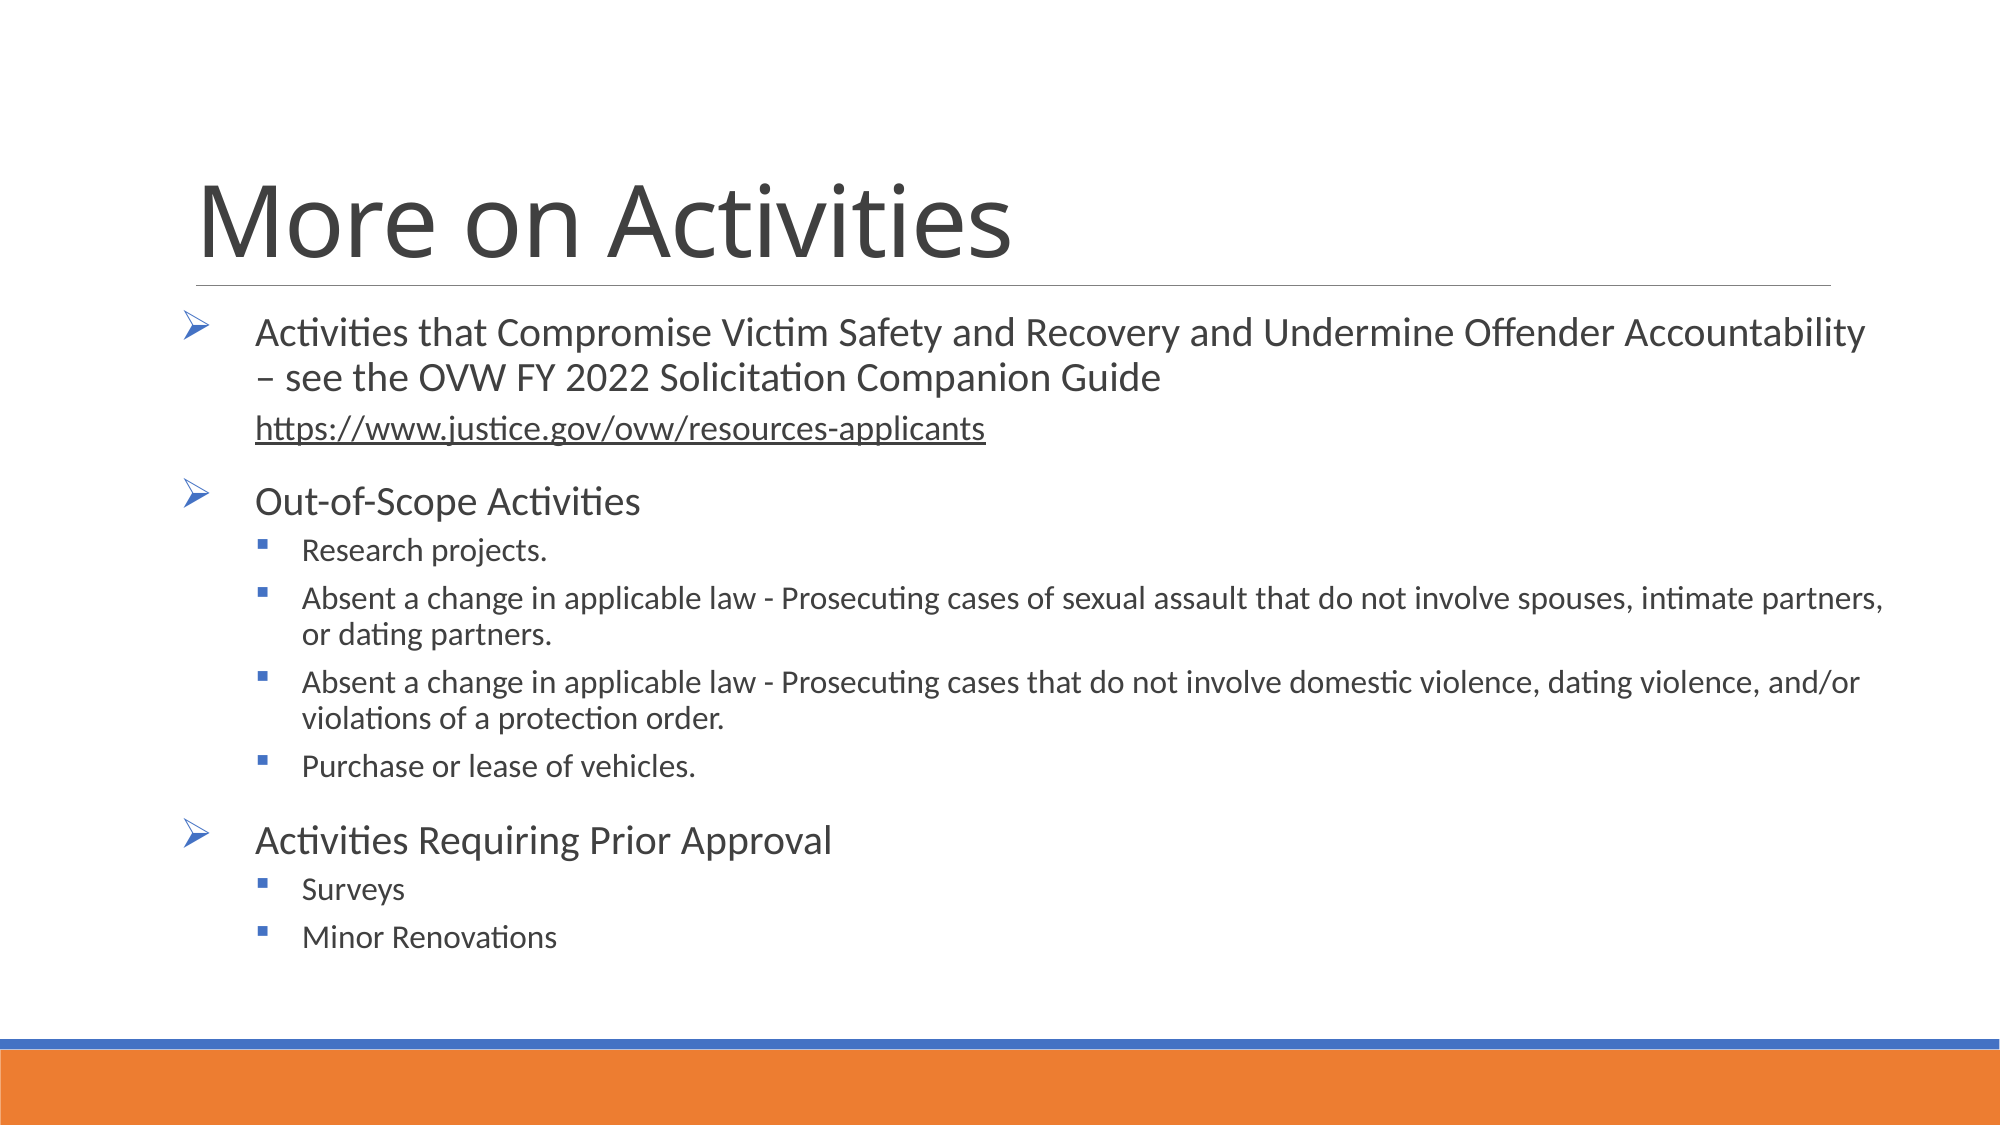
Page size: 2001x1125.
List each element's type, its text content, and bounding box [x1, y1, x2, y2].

title More on Activities [180, 47, 1830, 285]
list Activities that Compromise Victim Safety and Recovery and Undermine Offender Accountability – see the OVW FY 2022 Solicitation Companion Guide https://www.justice.gov/ovw/resources-applicants Out-of-Scope Activities Research projects. Absent a change in applicable law - Prosecuting cases of sexual assault that do not involve spouses, intimate partners, or dating partners. Absent a change in applicable law - Prosecuting cases that do not involve domestic violence, dating violence, and/or violations of a protection order. Purchase or lease of vehicles. Activities Requiring Prior Approval Surveys Minor Renovations [180, 302, 1895, 1078]
